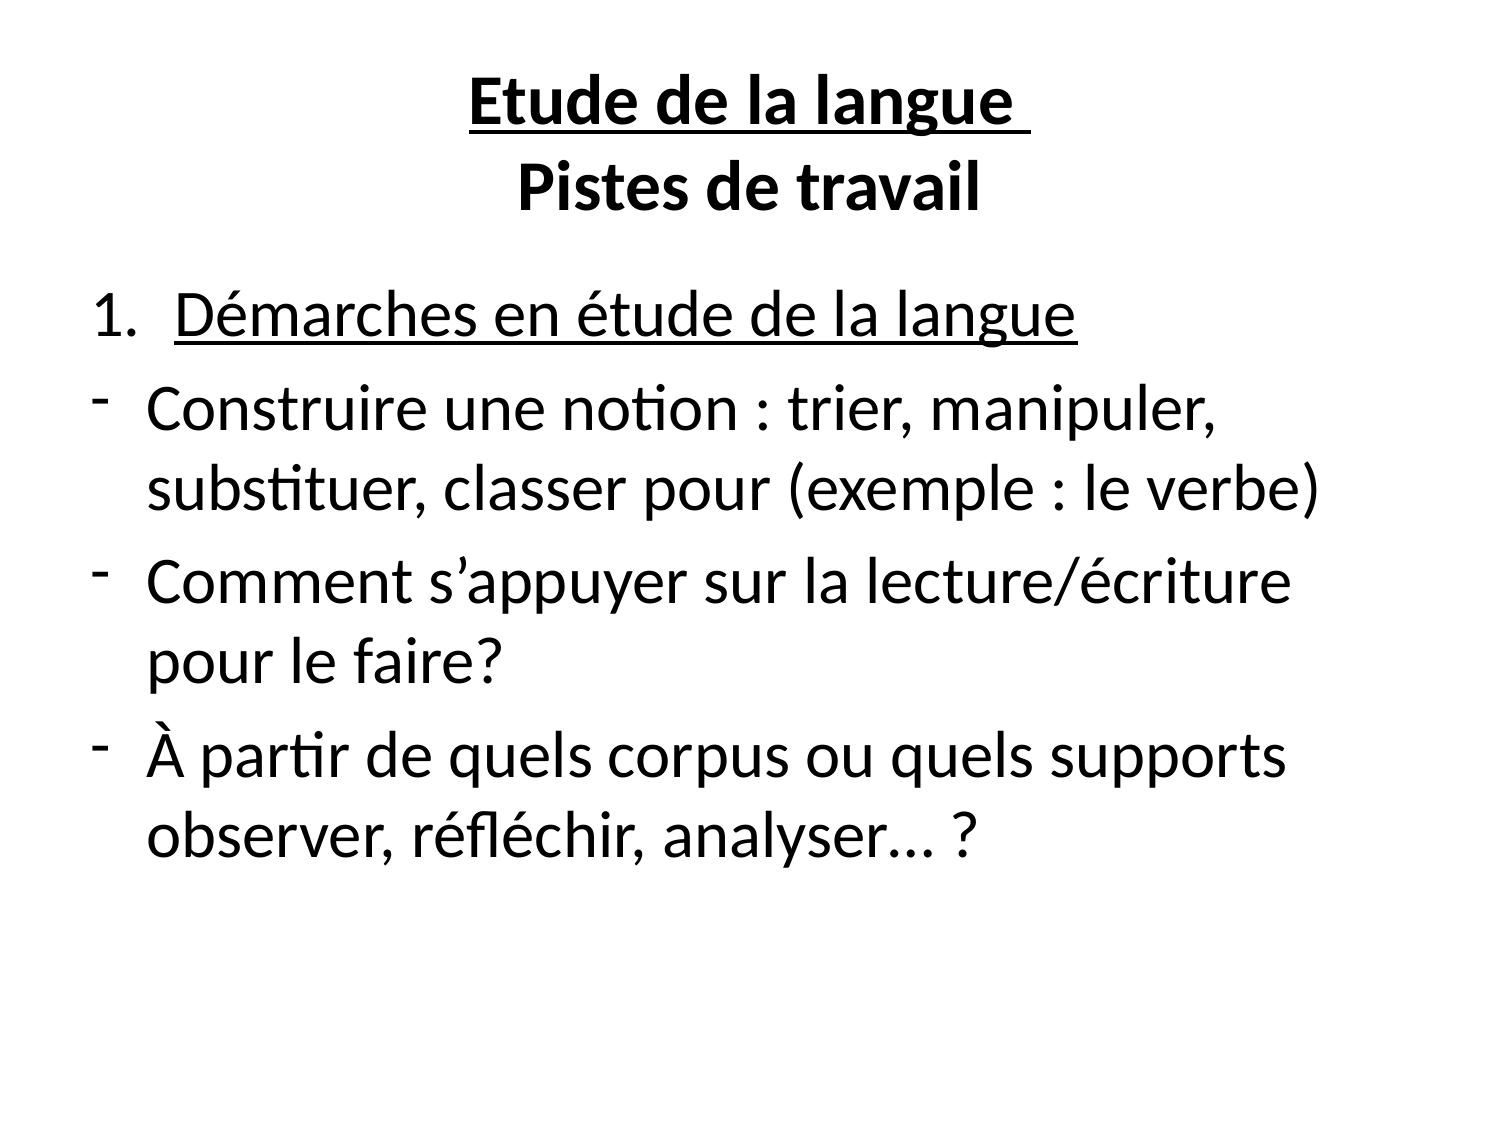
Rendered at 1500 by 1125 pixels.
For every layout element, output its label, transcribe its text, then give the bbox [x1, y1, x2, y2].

list Démarches en étude de la langue Construire une notion : trier, manipuler, substituer, classer pour (exemple : le verbe) Comment s’appuyer sur la lecture/écriture pour le faire? À partir de quels corpus ou quels supports observer, réfléchir, analyser… ? [74, 262, 1426, 1006]
title Etude de la langue Pistes de travail [74, 44, 1426, 233]
